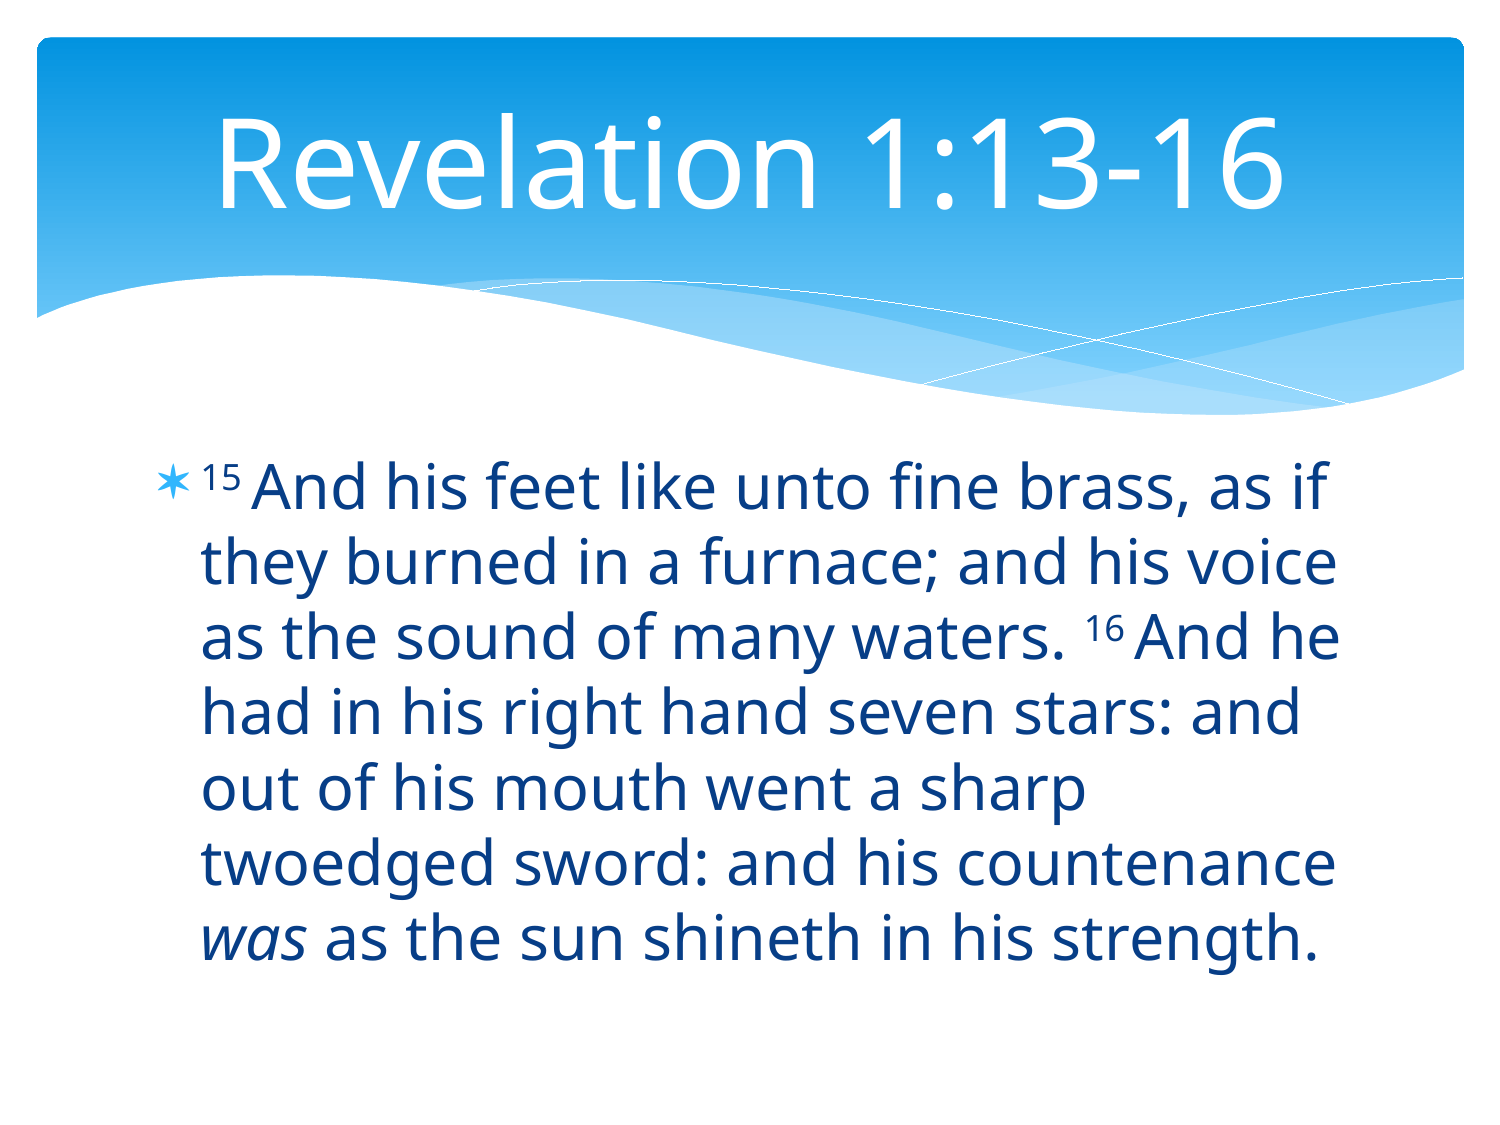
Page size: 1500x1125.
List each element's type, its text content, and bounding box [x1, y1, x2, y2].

list 15 And his feet like unto fine brass, as if they burned in a furnace; and his voice as the sound of many waters. 16 And he had in his right hand seven stars: and out of his mouth went a sharp twoedged sword: and his countenance was as the sun shineth in his strength. [143, 438, 1359, 1005]
title Revelation 1:13-16 [75, 55, 1425, 261]
